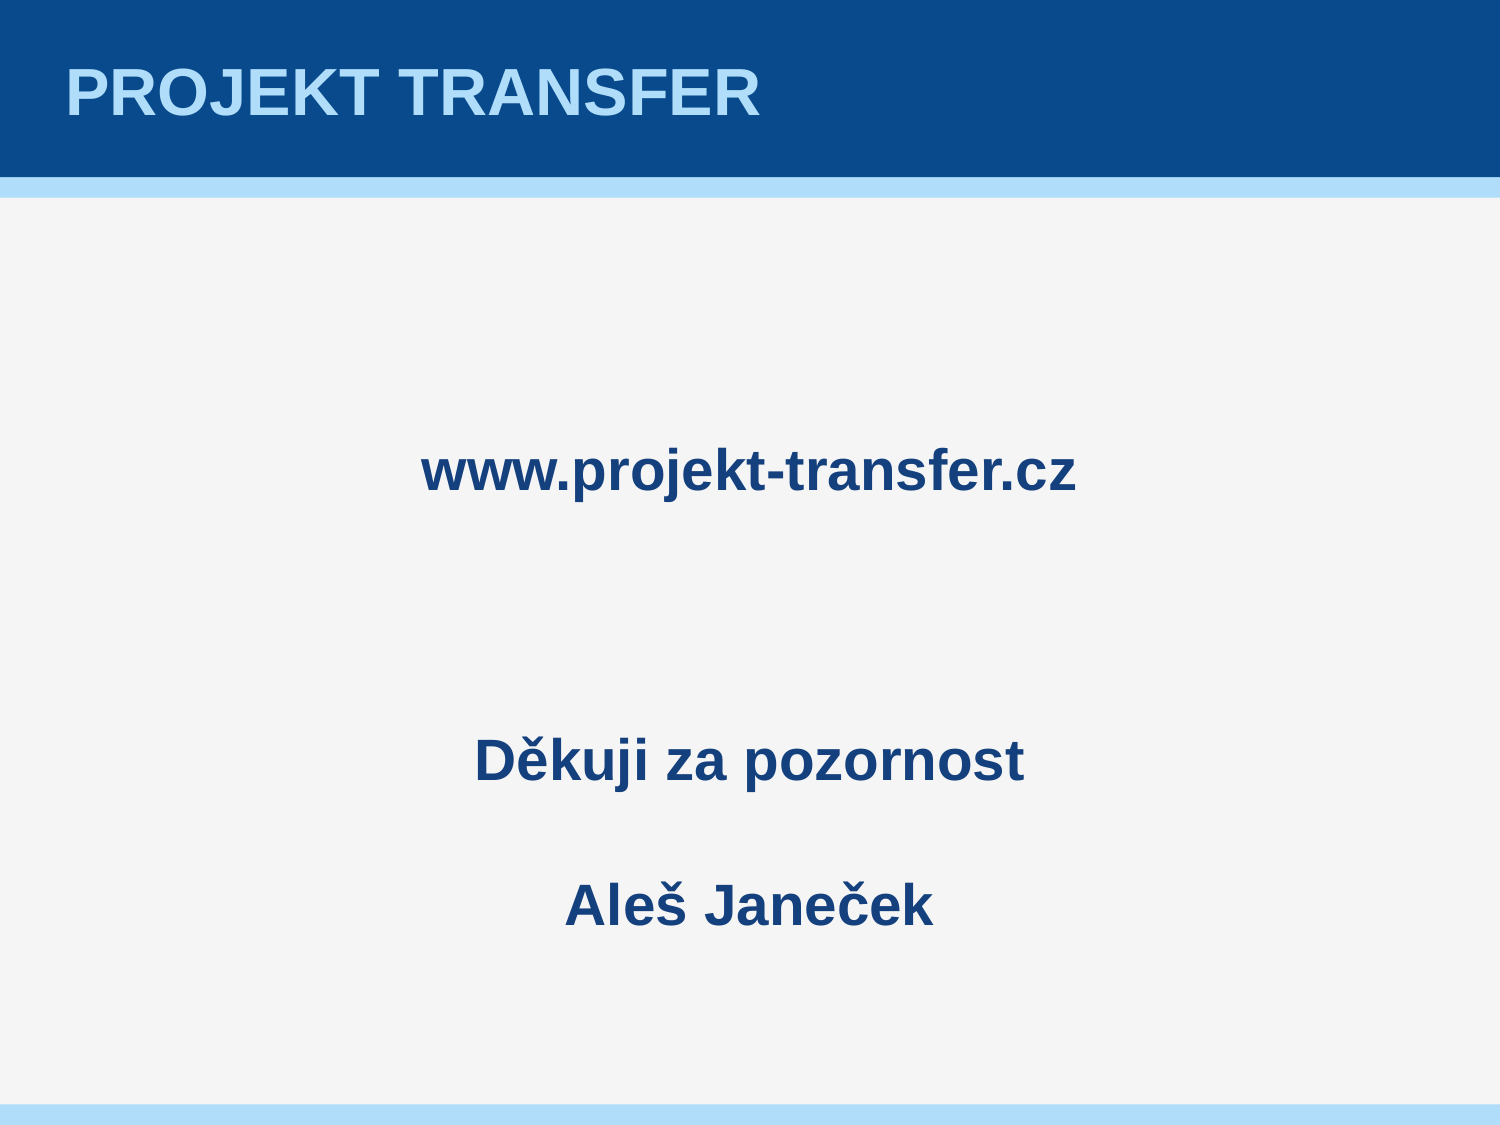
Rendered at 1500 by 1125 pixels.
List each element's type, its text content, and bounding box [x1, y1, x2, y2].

title PROJEKT TRANSFER [59, 0, 1441, 178]
list www.projekt-transfer.cz Děkuji za pozornost Aleš Janeček [88, 224, 1412, 1083]
